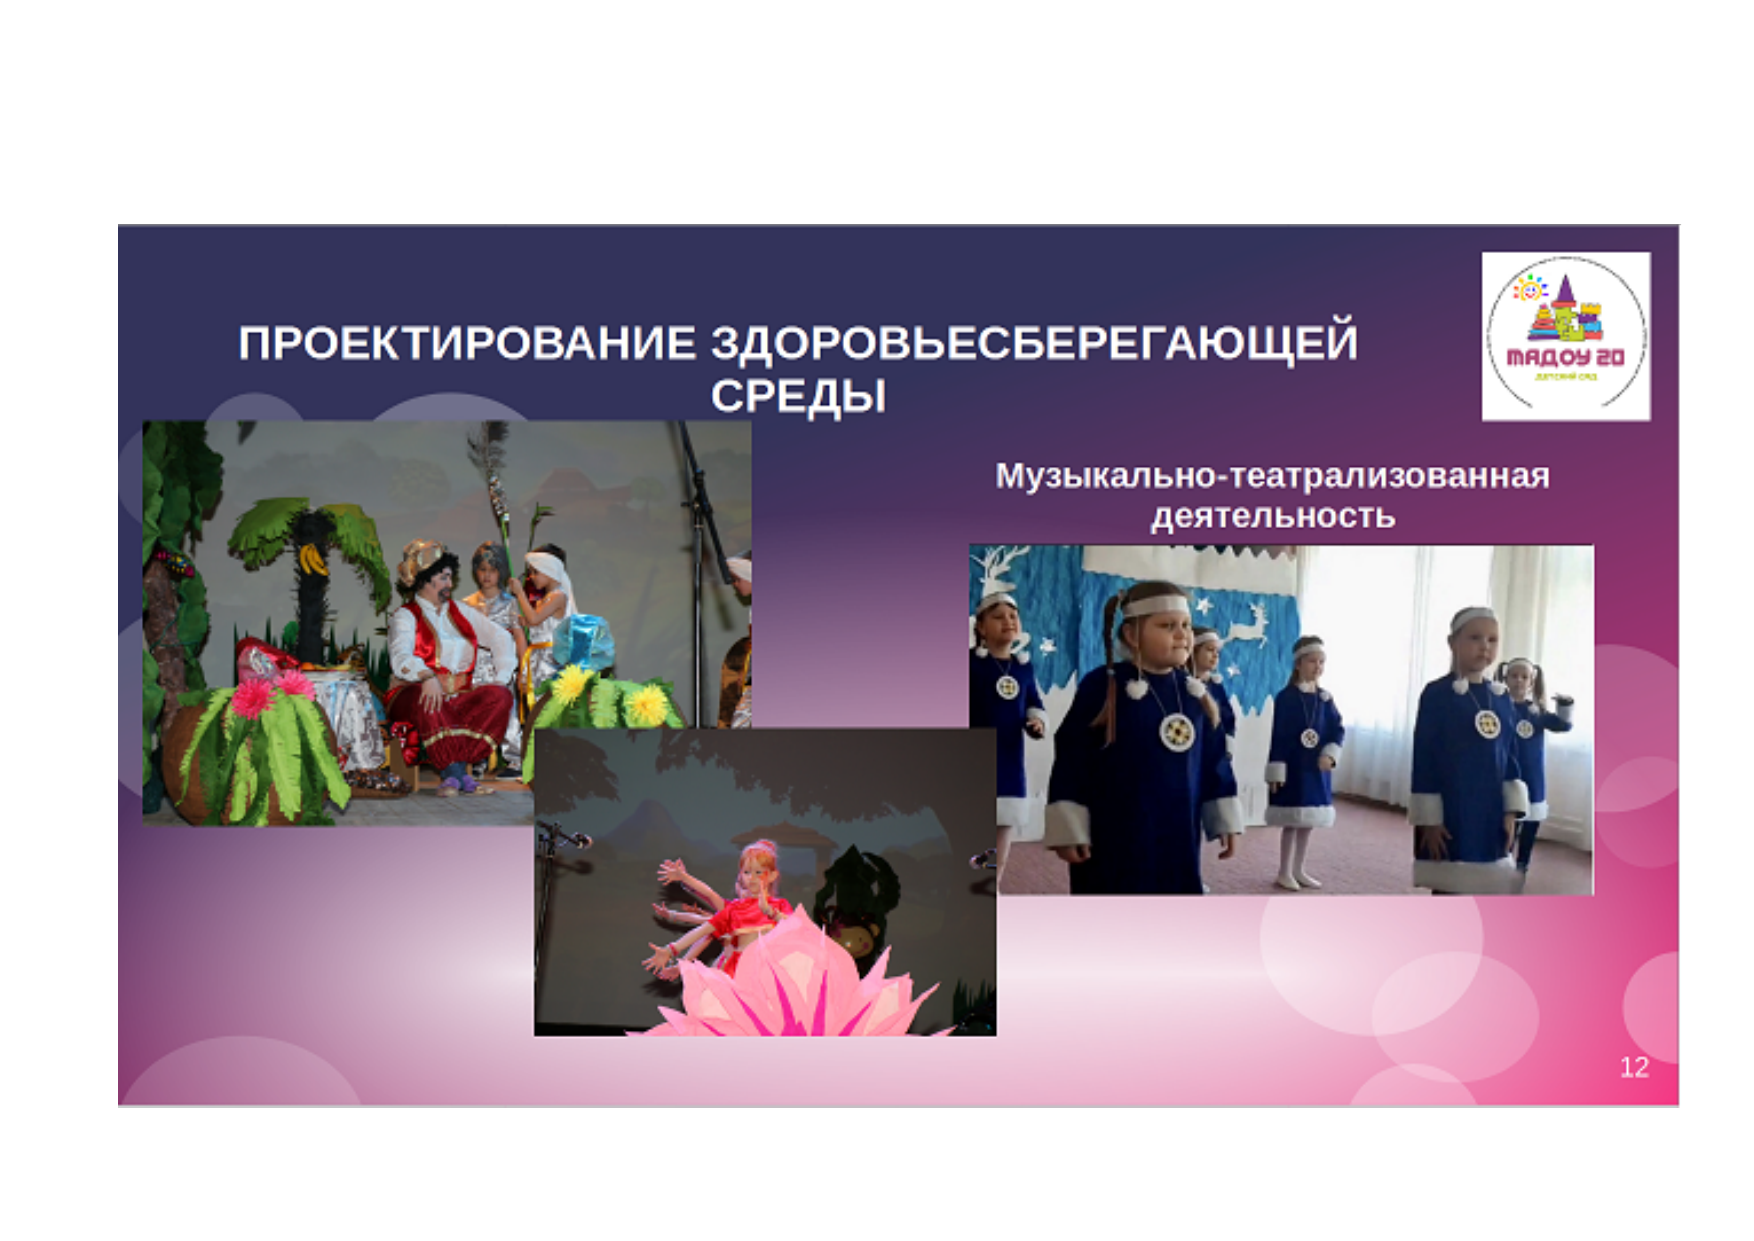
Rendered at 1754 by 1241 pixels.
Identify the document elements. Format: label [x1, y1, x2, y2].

picture [118, 224, 1682, 1108]
